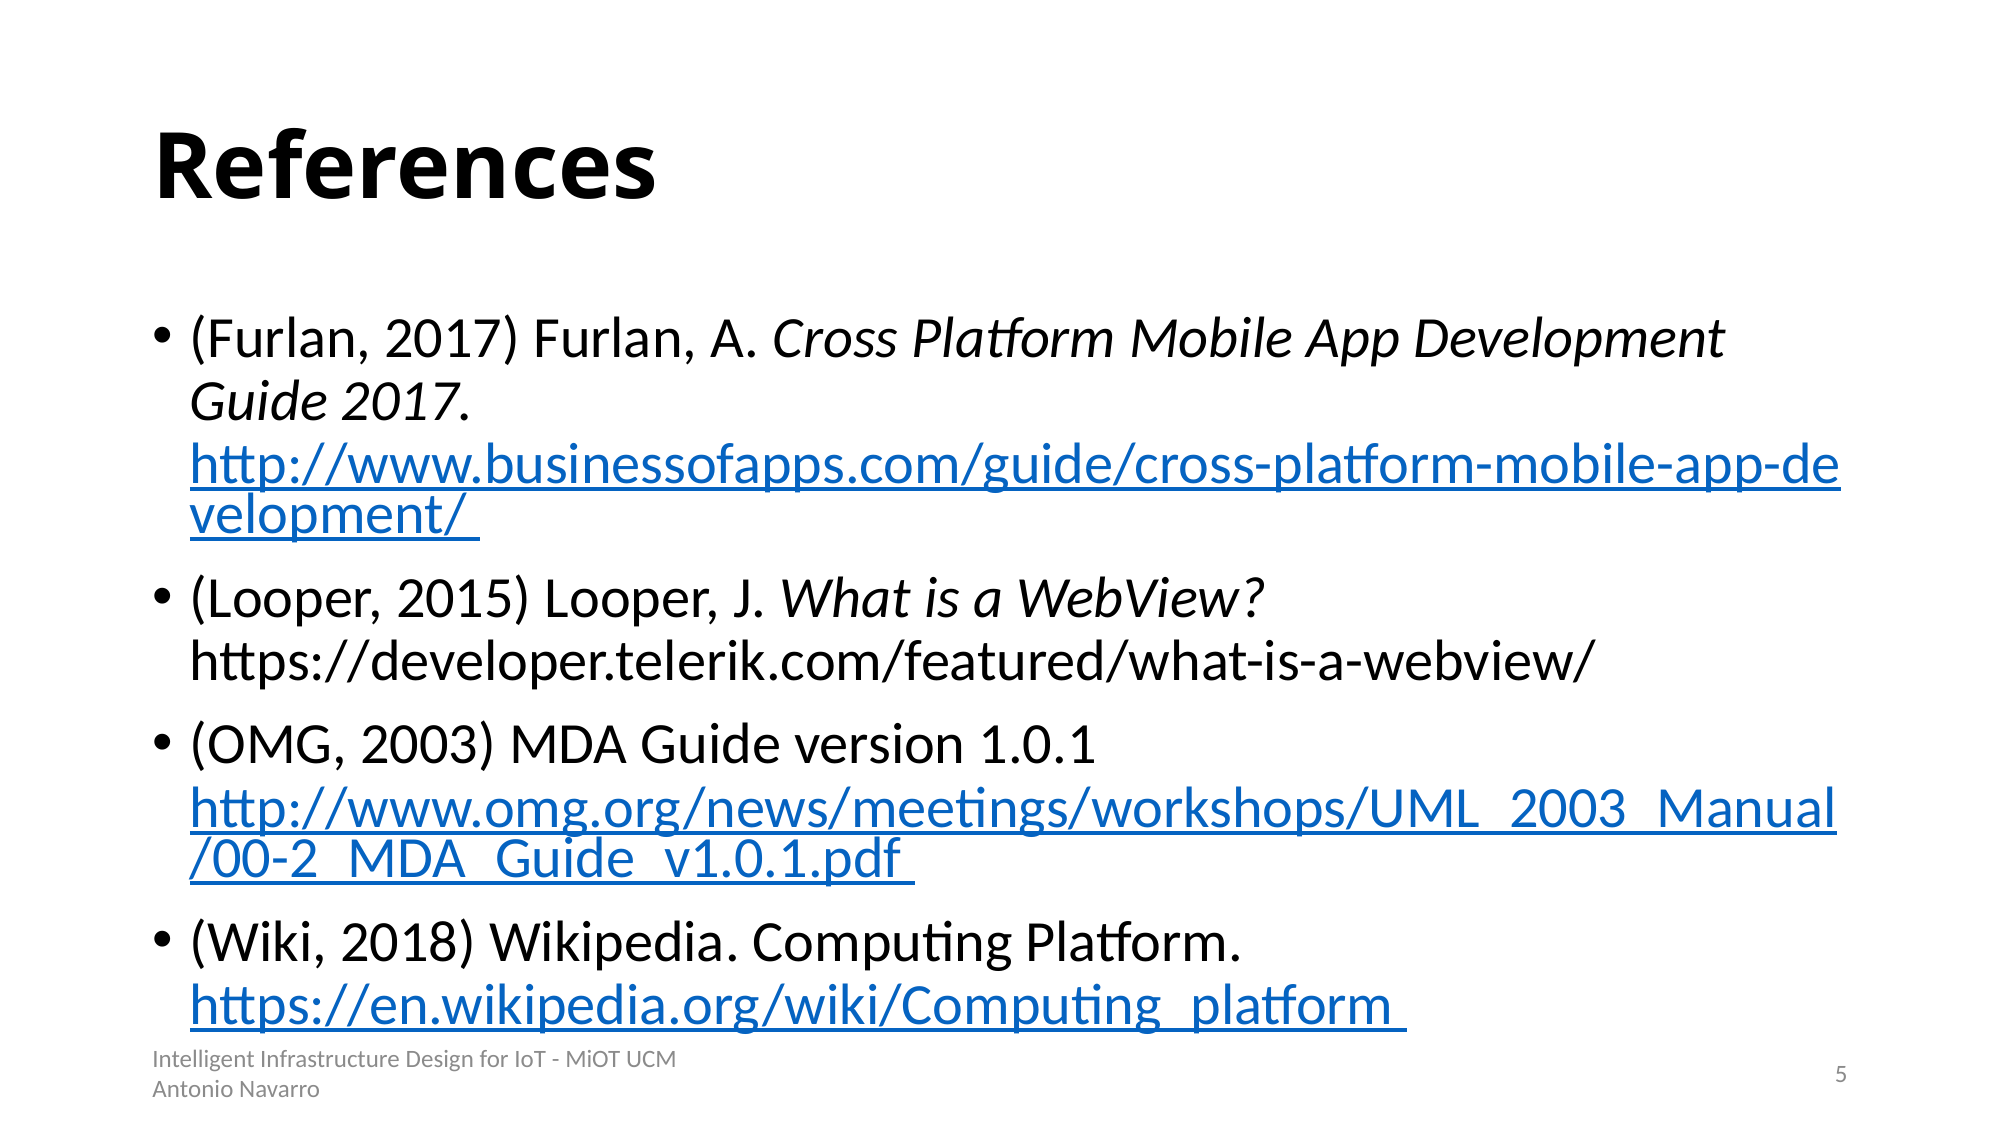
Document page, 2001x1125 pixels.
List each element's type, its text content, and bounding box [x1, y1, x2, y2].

footer Intelligent Infrastructure Design for IoT - MiOT UCM Antonio Navarro [137, 1042, 1064, 1103]
list (Furlan, 2017) Furlan, A. Cross Platform Mobile App Development Guide 2017. http://www.businessofapps.com/guide/cross-platform-mobile-app-development/ (Looper, 2015) Looper, J. What is a WebView? https://developer.telerik.com/featured/what-is-a-webview/ (OMG, 2003) MDA Guide version 1.0.1 http://www.omg.org/news/meetings/workshops/UML_2003_Manual/00-2_MDA_Guide_v1.0.1.pdf (Wiki, 2018) Wikipedia. Computing Platform. https://en.wikipedia.org/wiki/Computing_platform [137, 299, 1863, 1014]
slide_number 4 [1412, 1042, 1863, 1103]
title References [137, 59, 1863, 278]
